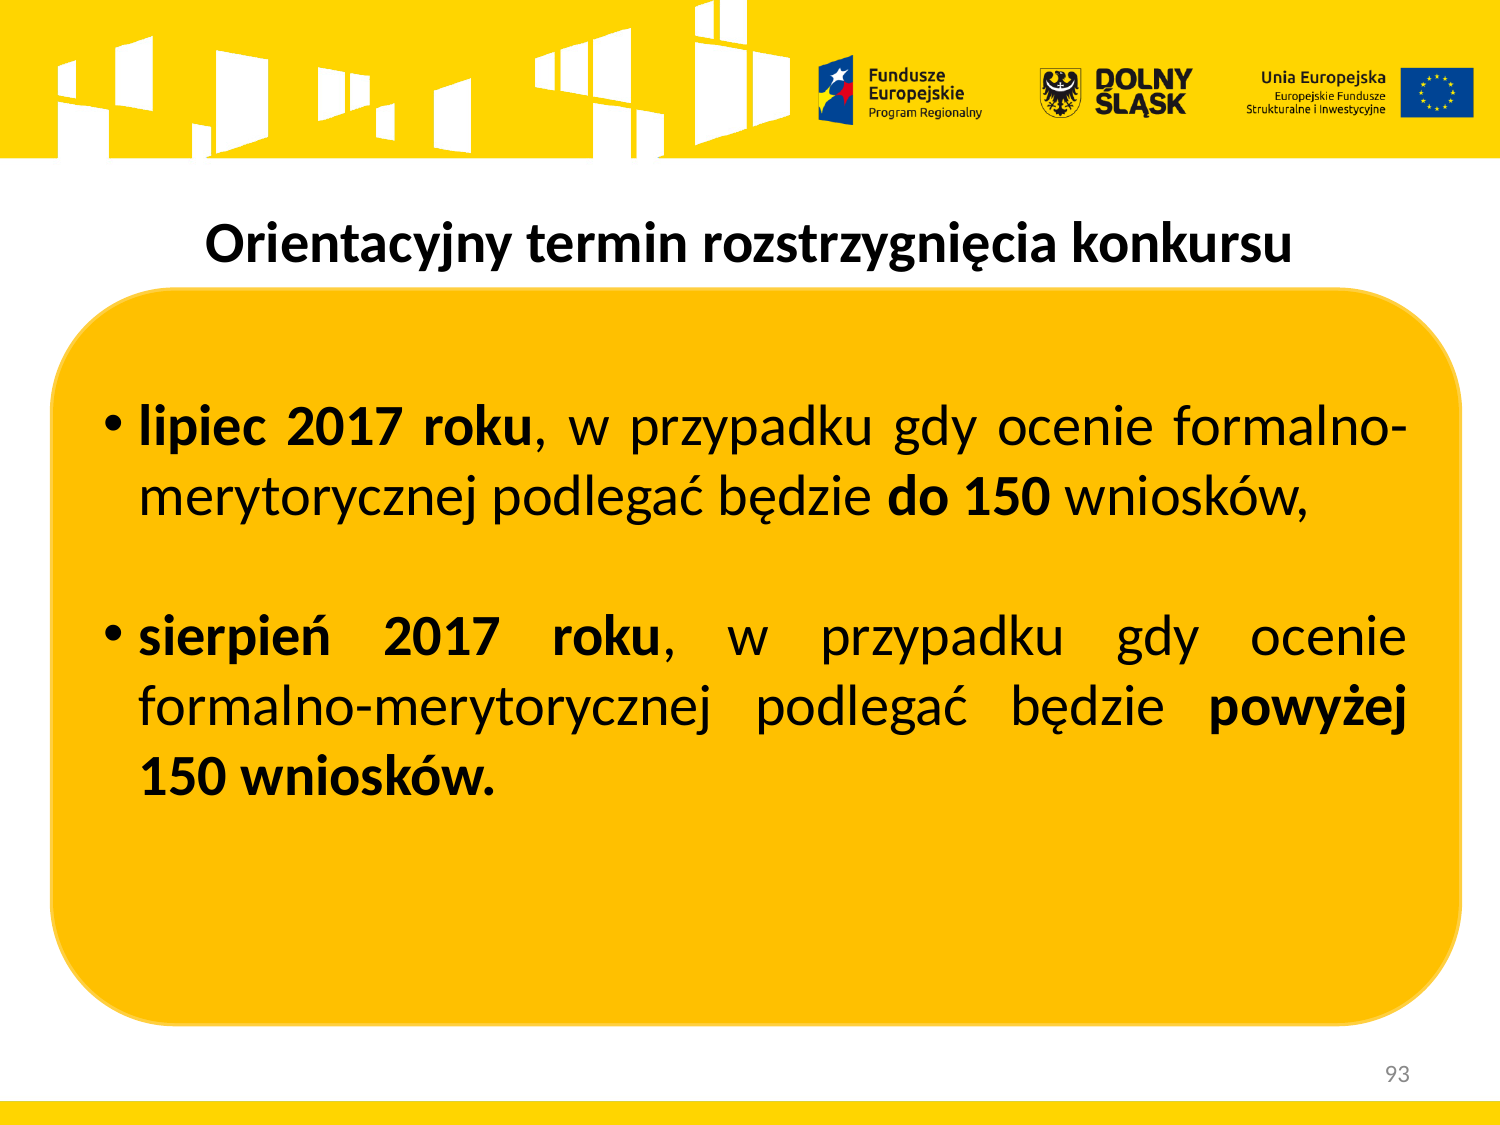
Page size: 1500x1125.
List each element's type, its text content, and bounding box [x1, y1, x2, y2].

slide_number 93 [1074, 1042, 1425, 1103]
text_box lipiec 2017 roku, w przypadku gdy ocenie formalno-merytorycznej podlegać będzie do 150 wniosków, sierpień 2017 roku, w przypadku gdy ocenie formalno-merytorycznej podlegać będzie powyżej 150 wniosków. [49, 287, 1463, 1027]
text_box [0, 233, 1377, 1060]
text_box [76, 465, 1436, 800]
text_box Orientacyjny termin rozstrzygnięcia konkursu [53, 196, 1447, 281]
picture [0, 0, 1500, 1125]
